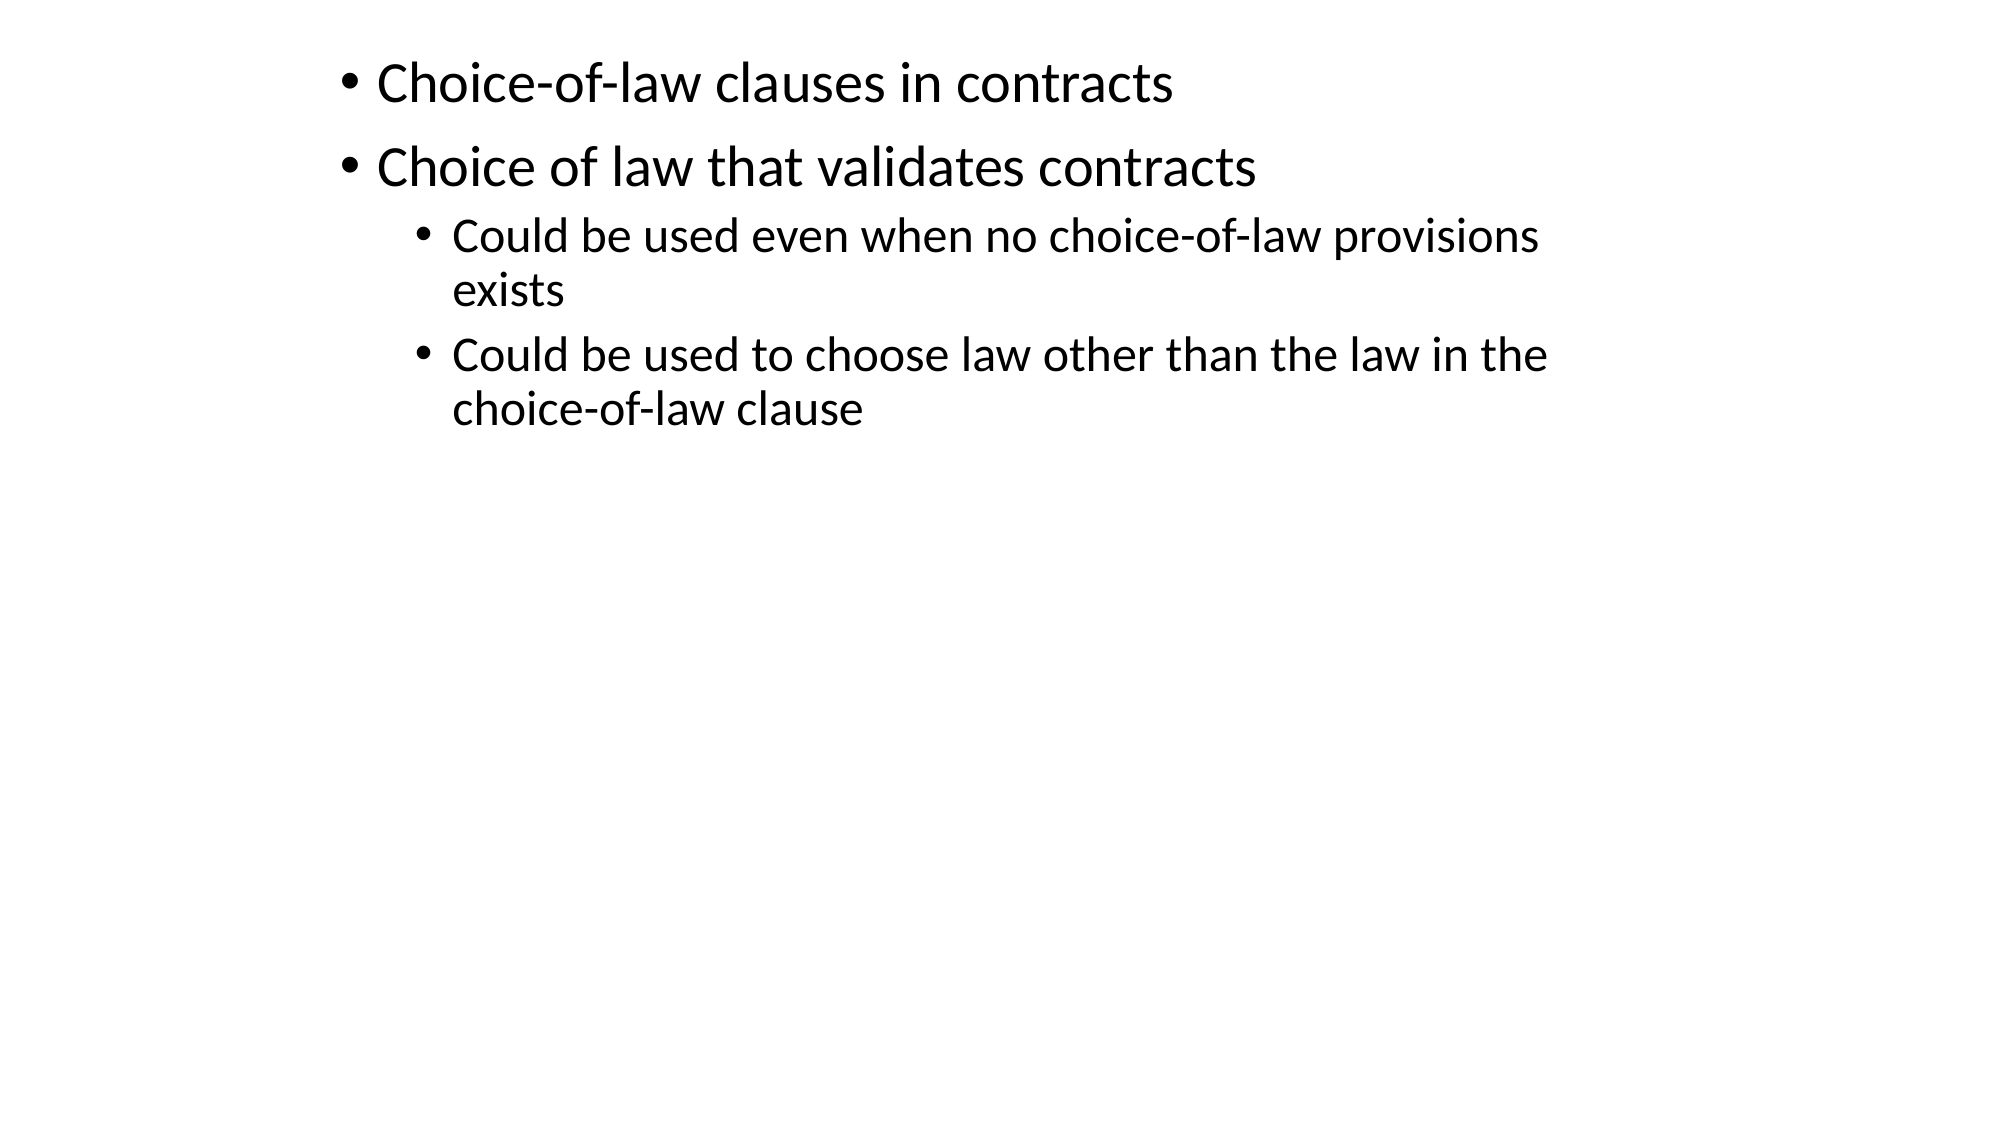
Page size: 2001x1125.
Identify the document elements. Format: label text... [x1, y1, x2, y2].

list Choice-of-law clauses in contracts Choice of law that validates contracts Could be used even when no choice-of-law provisions exists Could be used to choose law other than the law in the choice-of-law clause [324, 45, 1675, 1005]
